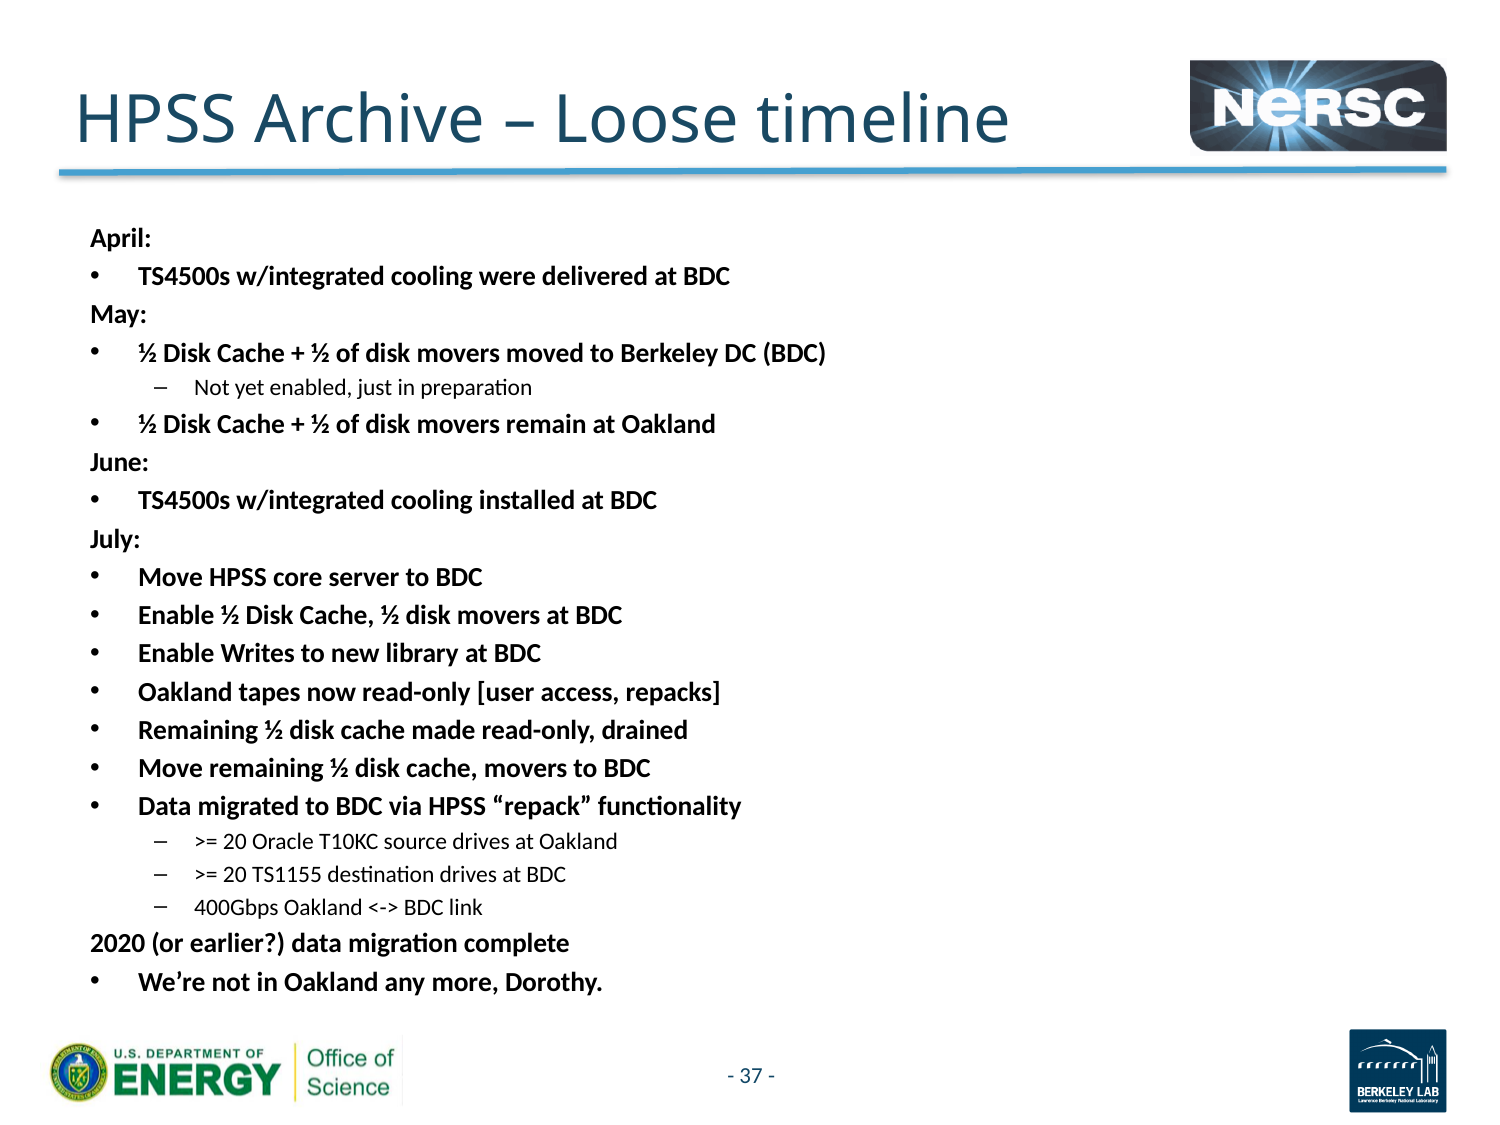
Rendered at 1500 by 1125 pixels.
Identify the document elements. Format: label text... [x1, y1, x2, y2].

title HPSS Archive – Loose timeline [59, 29, 1178, 156]
slide_number - 37 - [675, 1044, 828, 1105]
picture [40, 1029, 403, 1113]
list April: TS4500s w/integrated cooling were delivered at BDC May: ½ Disk Cache + ½ of disk movers moved to Berkeley DC (BDC) Not yet enabled, just in preparation ½ Disk Cache + ½ of disk movers remain at Oakland June: TS4500s w/integrated cooling installed at BDC July: Move HPSS core server to BDC Enable ½ Disk Cache, ½ disk movers at BDC Enable Writes to new library at BDC Oakland tapes now read-only [user access, repacks] Remaining ½ disk cache made read-only, drained Move remaining ½ disk cache, movers to BDC Data migrated to BDC via HPSS “repack” functionality >= 20 Oracle T10KC source drives at Oakland >= 20 TS1155 destination drives at BDC 400Gbps Oakland <-> BDC link 2020 (or earlier?) data migration complete We’re not in Oakland any more, Dorothy. [75, 212, 1425, 1005]
picture [1349, 1029, 1447, 1113]
picture [1190, 58, 1447, 156]
